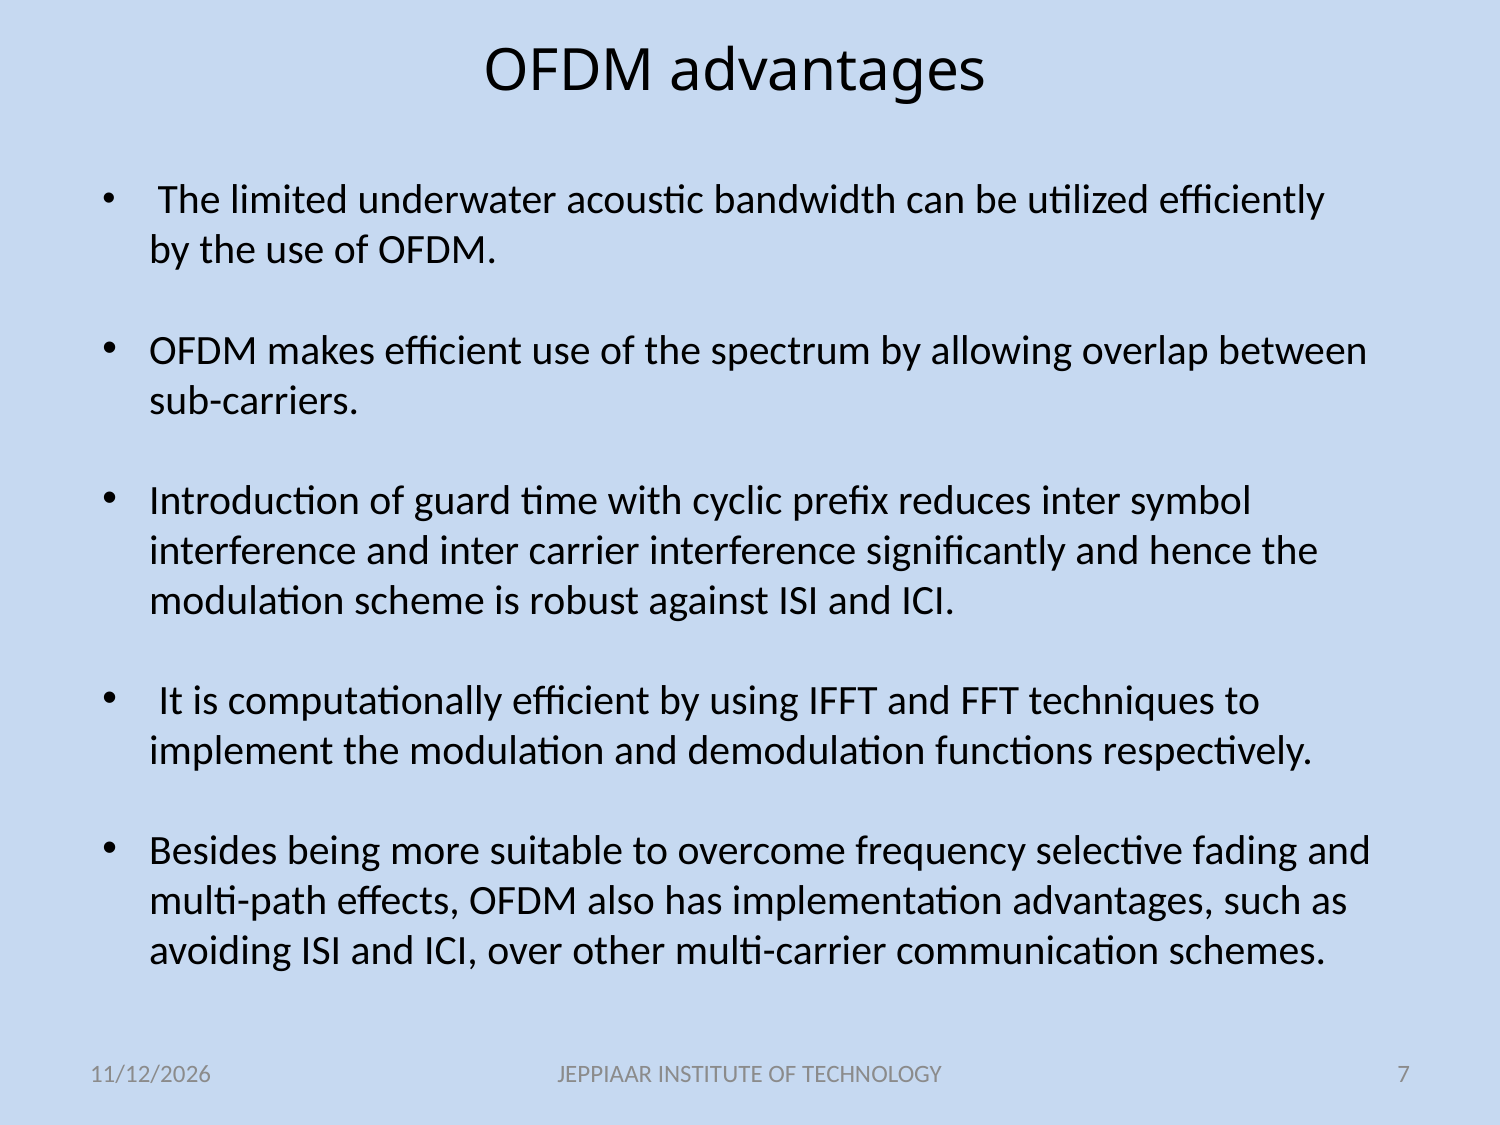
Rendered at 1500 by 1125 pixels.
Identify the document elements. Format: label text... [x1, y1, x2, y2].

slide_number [75, 1042, 425, 1103]
slide_number 7 [1074, 1042, 1425, 1103]
text_box OFDM advantages The limited underwater acoustic bandwidth can be utilized efficiently by the use of OFDM. OFDM makes efficient use of the spectrum by allowing overlap between sub-carriers. Introduction of guard time with cyclic prefix reduces inter symbol interference and inter carrier interference significantly and hence the modulation scheme is robust against ISI and ICI. It is computationally efficient by using IFFT and FFT techniques to implement the modulation and demodulation functions respectively. Besides being more suitable to overcome frequency selective fading and multi-path effects, OFDM also has implementation advantages, such as avoiding ISI and ICI, over other multi-carrier communication schemes. [87, 24, 1388, 1030]
footer JEPPIAAR INSTITUTE OF TECHNOLOGY [512, 1042, 988, 1103]
